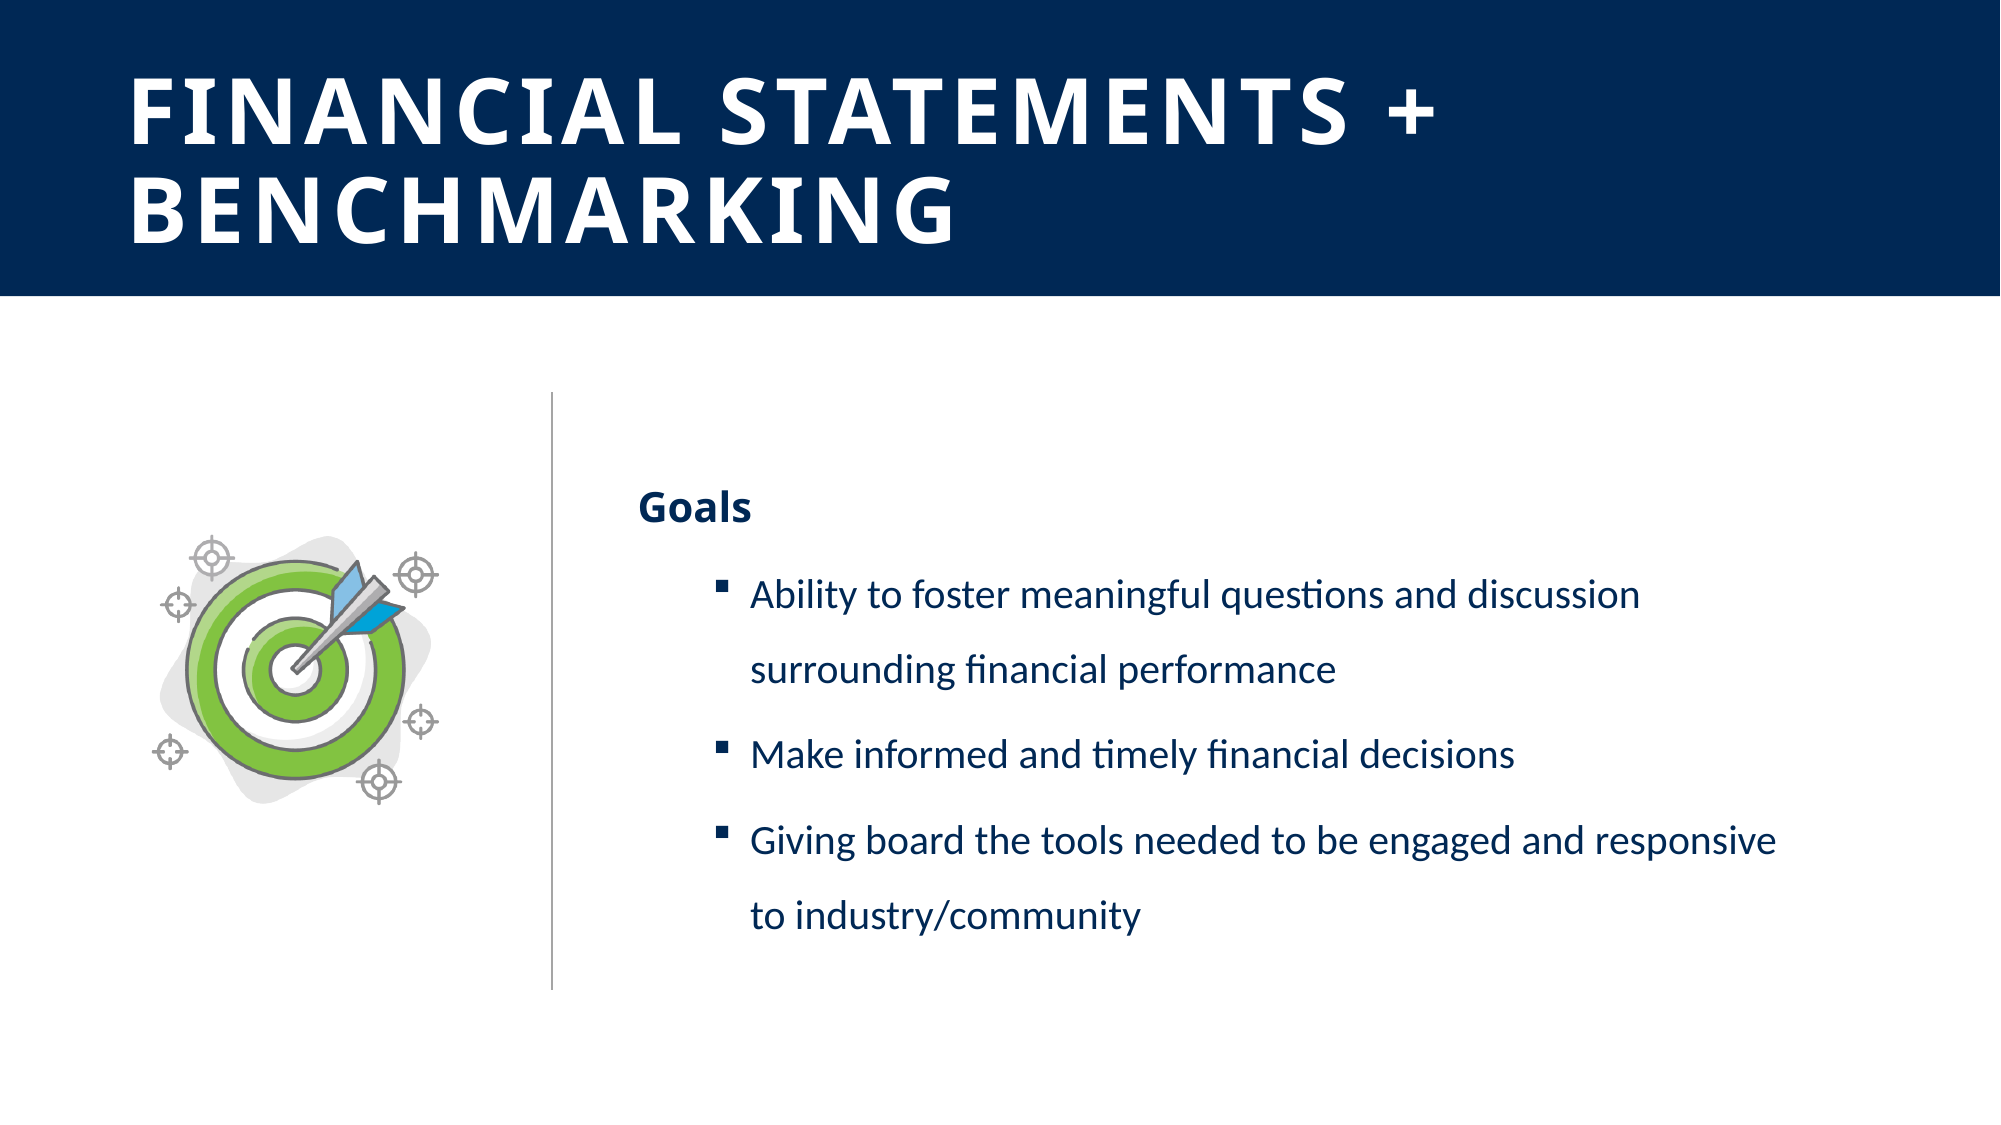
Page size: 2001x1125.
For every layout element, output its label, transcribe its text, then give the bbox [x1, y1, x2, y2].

list Goals Ability to foster meaningful questions and discussion surrounding financial performance Make informed and timely financial decisions Giving board the tools needed to be engaged and responsive to industry/community [622, 448, 1827, 947]
title FINANCIAL STATEMENTS + BENCHMARKING [111, 31, 1724, 298]
picture [126, 498, 457, 829]
